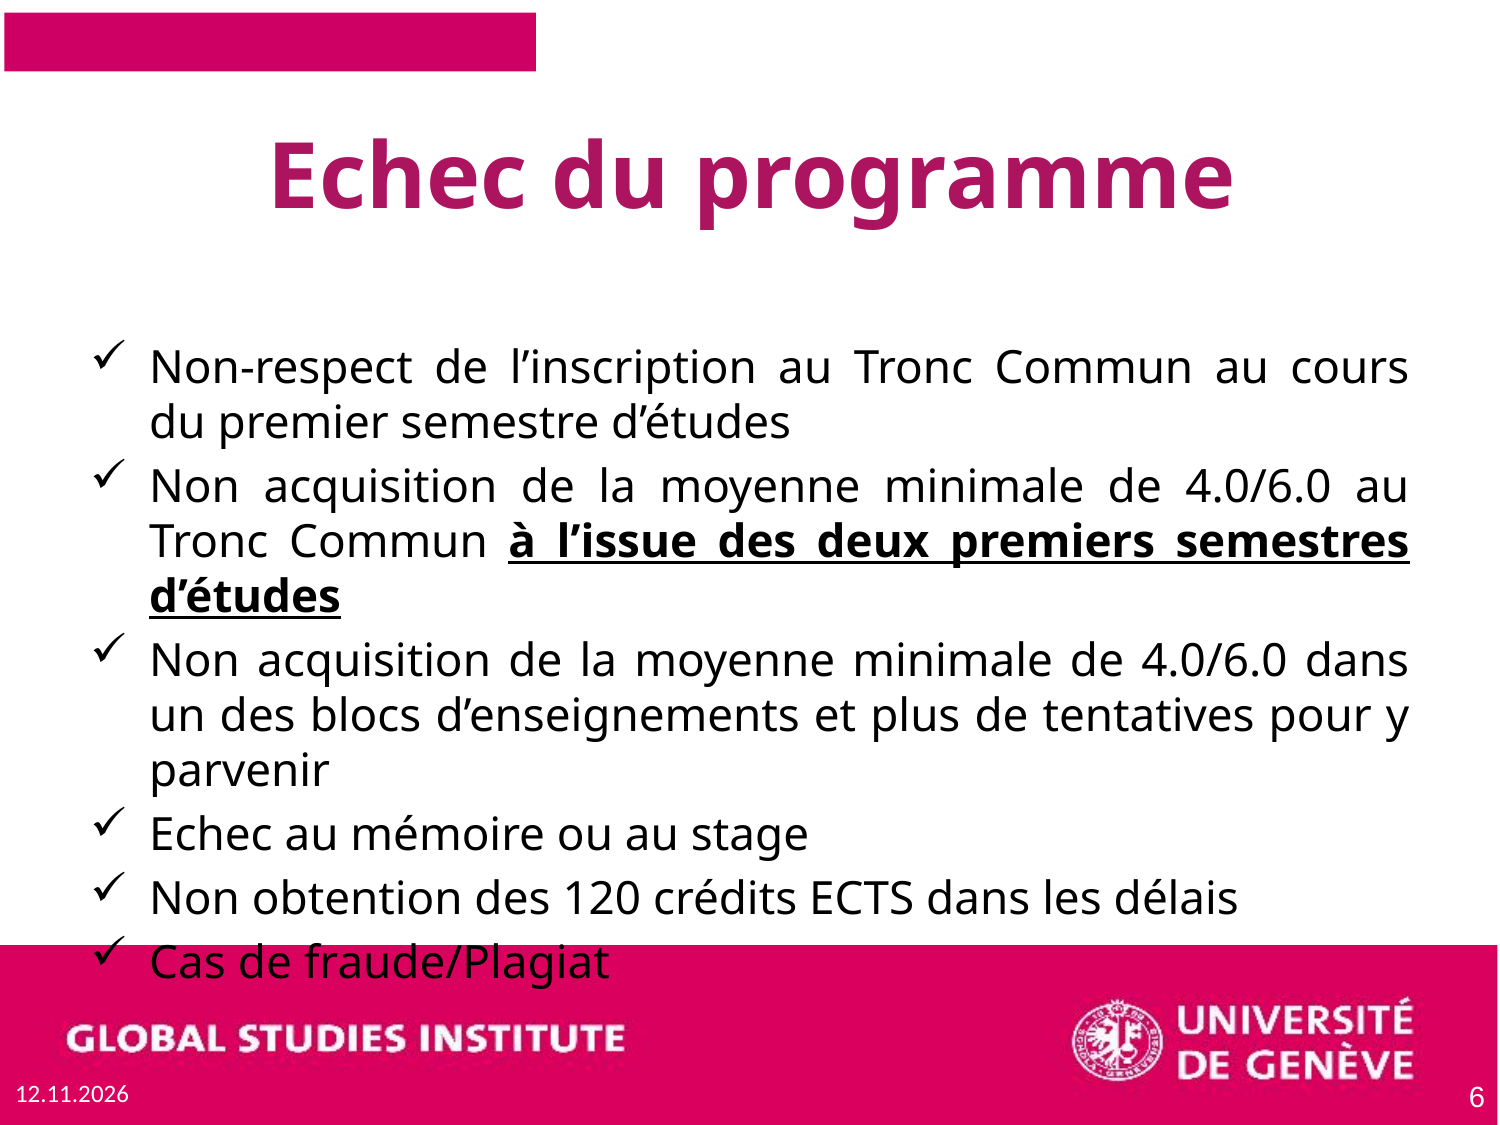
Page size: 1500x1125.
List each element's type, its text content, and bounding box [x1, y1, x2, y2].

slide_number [0, 1070, 351, 1125]
slide_number 6 [1149, 1070, 1500, 1125]
list Non-respect de l’inscription au Tronc Commun au cours du premier semestre d’études Non acquisition de la moyenne minimale de 4.0/6.0 au Tronc Commun à l’issue des deux premiers semestres d’études Non acquisition de la moyenne minimale de 4.0/6.0 dans un des blocs d’enseignements et plus de tentatives pour y parvenir Echec au mémoire ou au stage Non obtention des 120 crédits ECTS dans les délais Cas de fraude/Plagiat [75, 265, 1425, 908]
title Echec du programme [76, 78, 1427, 266]
picture [0, 945, 1498, 1125]
